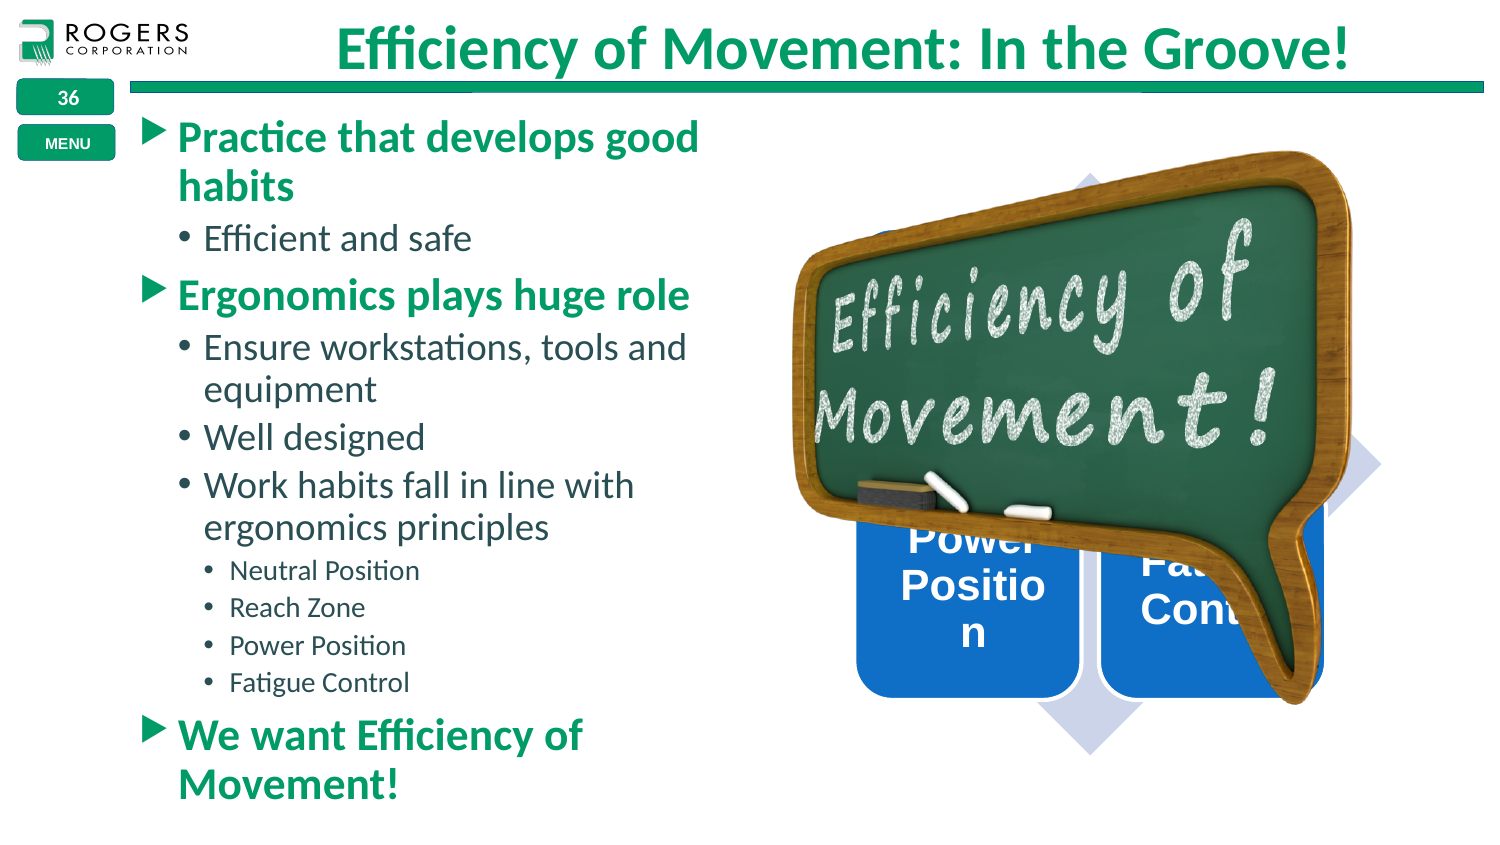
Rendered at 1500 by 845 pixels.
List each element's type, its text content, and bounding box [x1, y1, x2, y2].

picture [782, 137, 1364, 720]
picture [13, 13, 194, 73]
list Practice that develops good habits Efficient and safe Ergonomics plays huge role Ensure workstations, tools and equipment Well designed Work habits fall in line with ergonomics principles Neutral Position Reach Zone Power Position Fatigue Control We want Efficiency of Movement! [124, 106, 783, 823]
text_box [659, 172, 1500, 756]
list Efficiency of Movement: In the Groove! [210, 0, 1480, 69]
